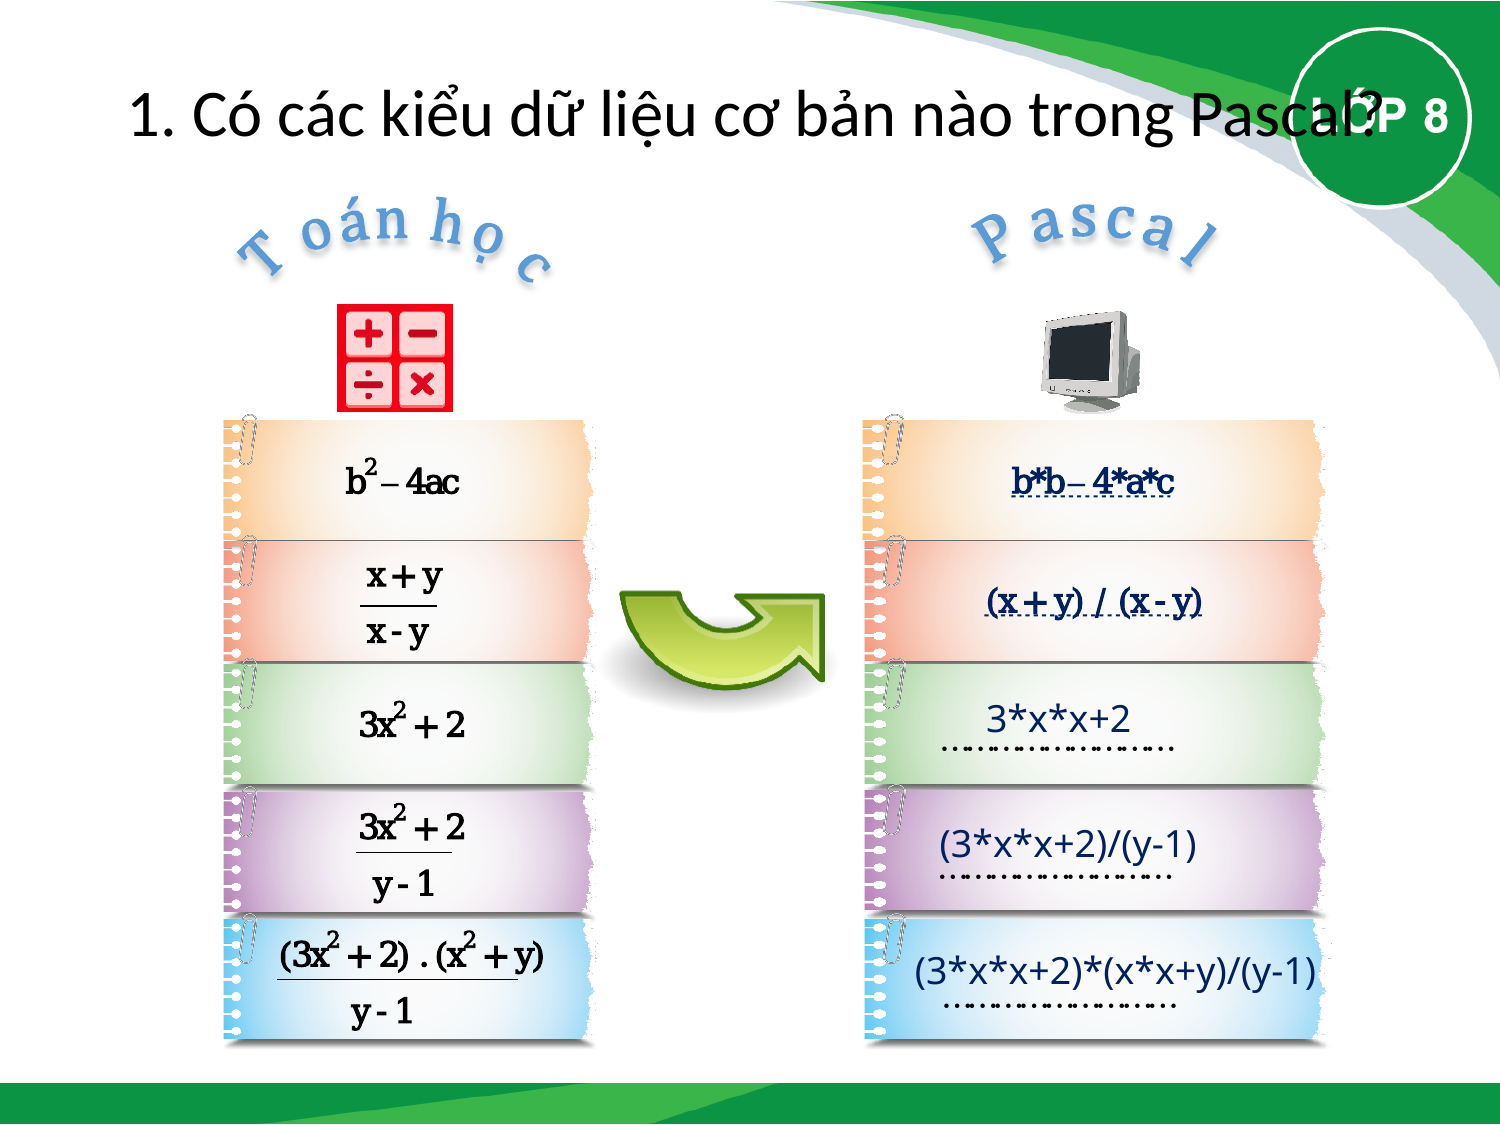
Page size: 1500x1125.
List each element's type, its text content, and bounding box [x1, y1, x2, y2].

text_box 1. Có các kiểu dữ liệu cơ bản nào trong Pascal? [112, 62, 1418, 158]
picture [0, 1, 1500, 1124]
